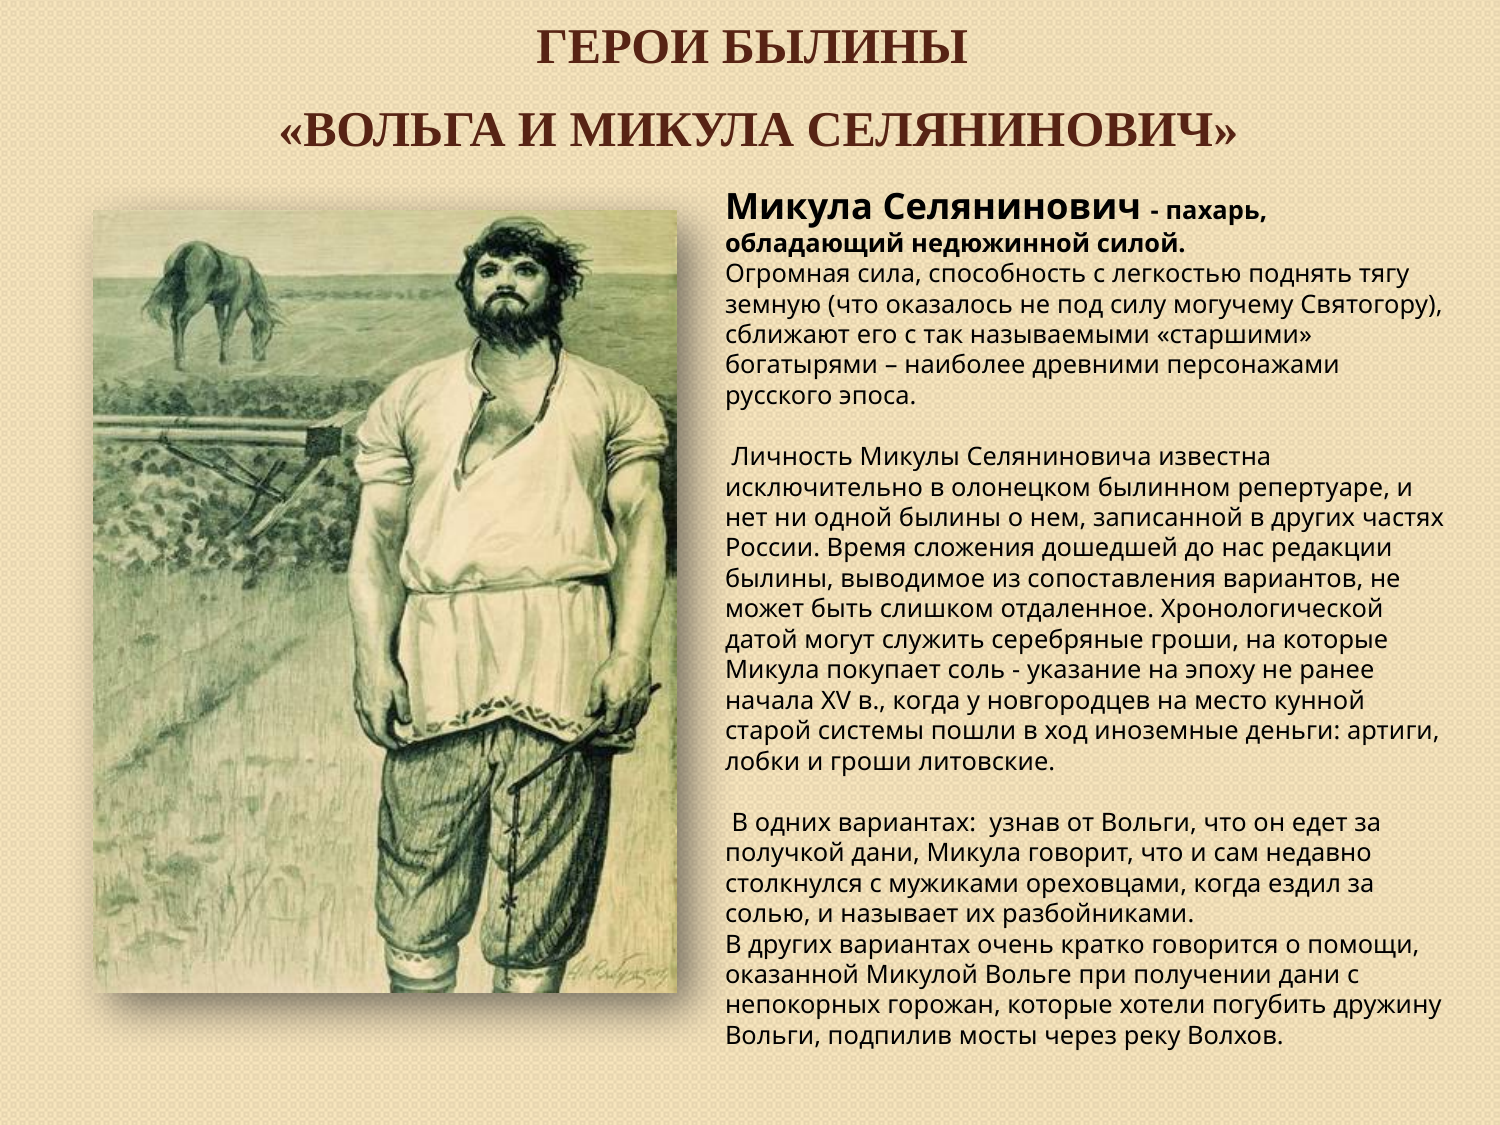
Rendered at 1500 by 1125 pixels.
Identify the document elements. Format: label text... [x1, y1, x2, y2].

title Герои Былины «вольга и микула селянинович» [75, 35, 1430, 164]
list Микула Селянинович - пахарь, обладающий недюжинной силой. Огромная сила, способность с легкостью поднять тягу земную (что оказалось не под силу могучему Святогору), сближают его с так называемыми «старшими» богатырями – наиболее древними персонажами русского эпоса. Личность Микулы Селяниновича известна исключительно в олонецком былинном репертуаре, и нет ни одной былины о нем, записанной в других частях России. Время сложения дошедшей до нас редакции былины, выводимое из сопоставления вариантов, не может быть слишком отдаленное. Хронологической датой могут служить серебряные гроши, на которые Микула покупает соль - указание на эпоху не ранее начала XV в., когда у новгородцев на место кунной старой системы пошли в ход иноземные деньги: артиги, лобки и гроши литовские. В одних вариантах: узнав от Вольги, что он едет за получкой дани, Микула говорит, что и сам недавно столкнулся с мужиками ореховцами, когда ездил за солью, и называет их разбойниками. В других вариантах очень кратко говорится о помощи, оказанной Микулой Вольге при получении дани с непокорных горожан, которые хотели погубить дружину Вольги, подпилив мосты через реку Волхов. [703, 175, 1465, 1067]
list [93, 210, 677, 993]
